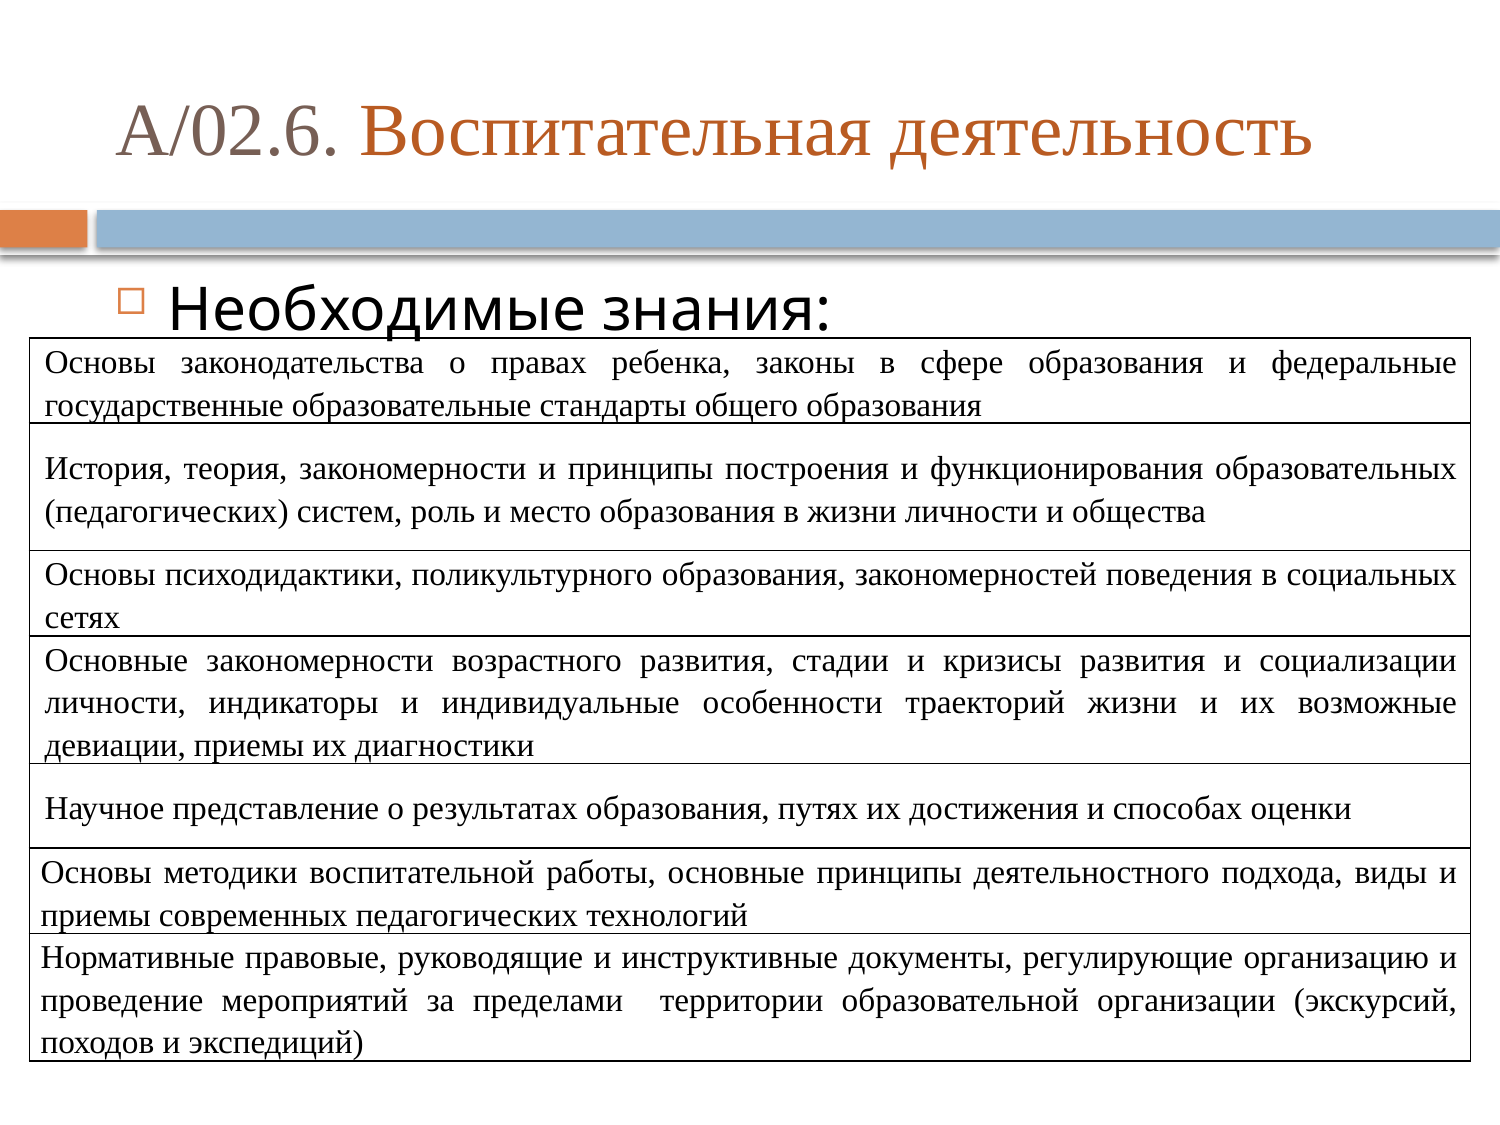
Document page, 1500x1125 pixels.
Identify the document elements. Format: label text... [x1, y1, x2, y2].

table_cell Нормативные правовые, руководящие и инструктивные документы, регулирующие организацию и проведение мероприятий за пределами территории образовательной организации (экскурсий, походов и экспедиций) [30, 934, 1470, 1060]
table_header Основы законодательства о правах ребенка, законы в сфере образования и федеральные государственные образовательные стандарты общего образования [30, 339, 1470, 422]
table_cell Научное представление о результатах образования, путях их достижения и способах оценки [30, 764, 1470, 847]
list Необходимые знания: [100, 262, 1438, 337]
table_cell Основы психодидактики, поликультурного образования, закономерностей поведения в социальных сетях [30, 551, 1470, 635]
table_cell Основы методики воспитательной работы, основные принципы деятельностного подхода, виды и приемы современных педагогических технологий [30, 849, 1470, 933]
table_cell История, теория, закономерности и принципы построения и функционирования образовательных (педагогических) систем, роль и место образования в жизни личности и общества [30, 424, 1470, 550]
title A/02.6. Воспитательная деятельность [100, 37, 1438, 200]
table_cell Основные закономерности возрастного развития, стадии и кризисы развития и социализации личности, индикаторы и индивидуальные особенности траекторий жизни и их возможные девиации, приемы их диагностики [30, 637, 1470, 763]
